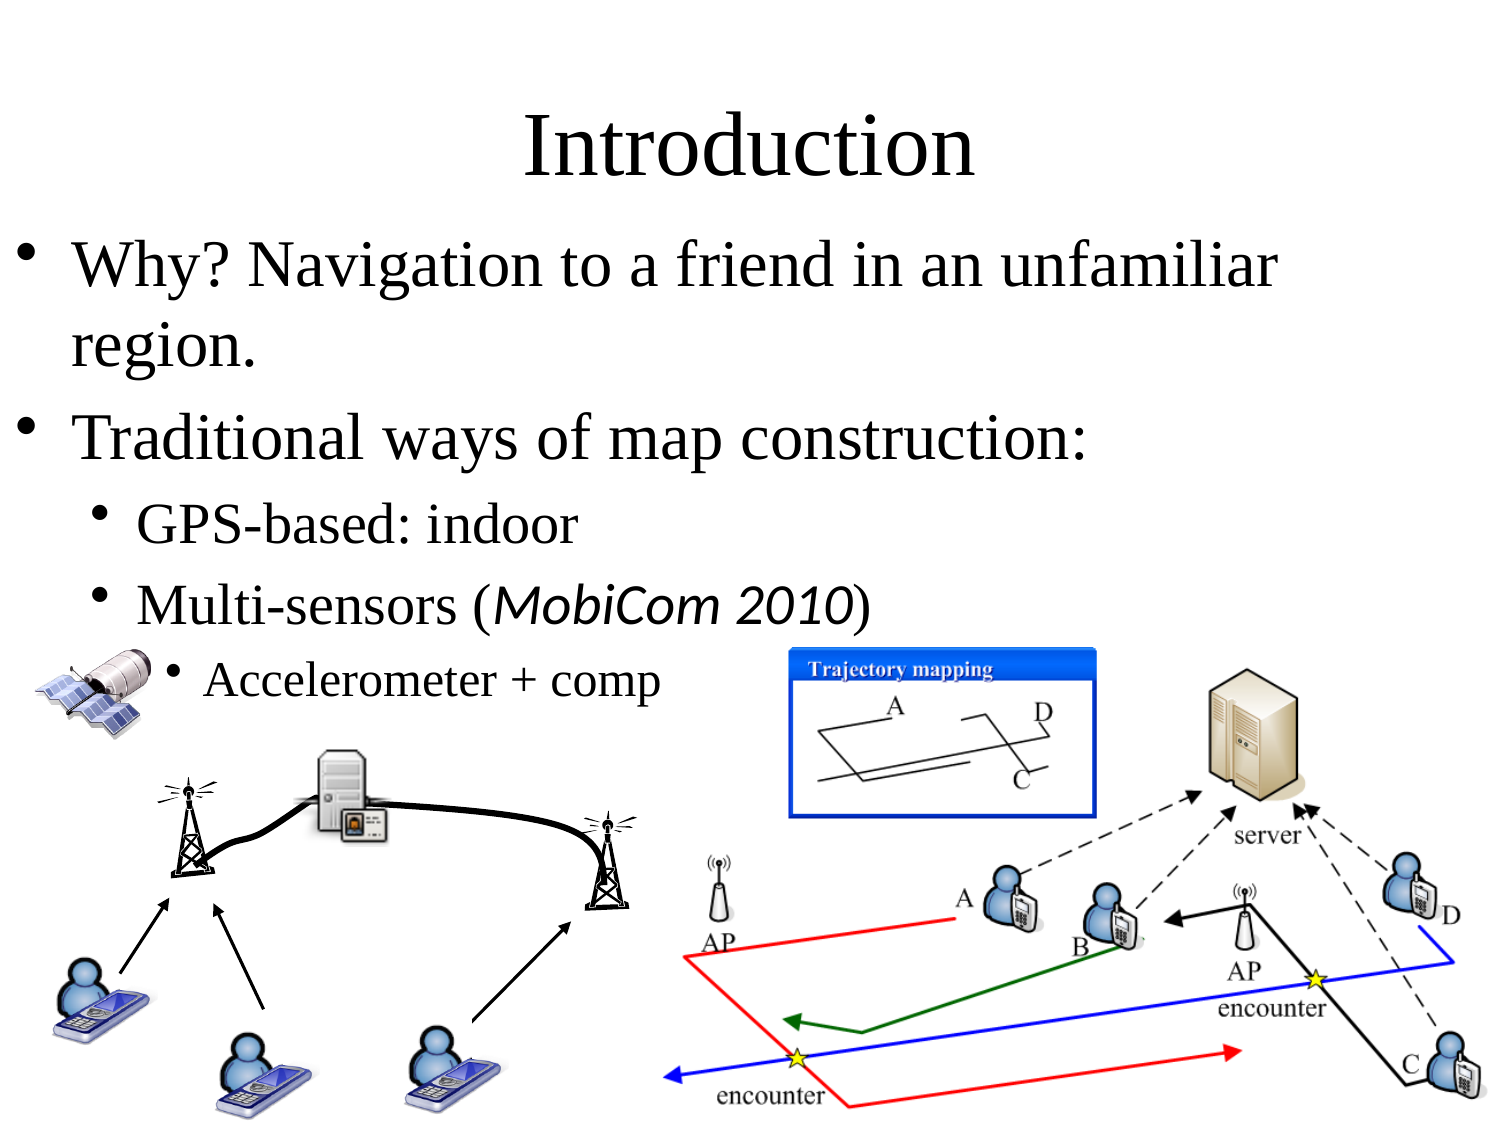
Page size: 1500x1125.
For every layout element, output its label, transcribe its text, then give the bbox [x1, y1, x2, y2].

text_box [397, 805, 568, 874]
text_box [402, 1015, 510, 1125]
picture [662, 646, 1489, 1113]
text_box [213, 1022, 320, 1125]
text_box [222, 815, 288, 852]
text_box [479, 921, 572, 1014]
picture [34, 637, 152, 755]
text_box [50, 947, 158, 1067]
text_box [213, 903, 264, 1010]
list Why? Navigation to a friend in an unfamiliar region. Traditional ways of map construction: GPS-based: indoor Multi-sensors (MobiCom 2010) Accelerometer + compass + Encounter sensor [0, 212, 1500, 955]
text_box [137, 897, 170, 946]
picture [573, 810, 635, 913]
picture [156, 776, 218, 879]
title Introduction [75, 45, 1425, 212]
picture [293, 746, 394, 848]
